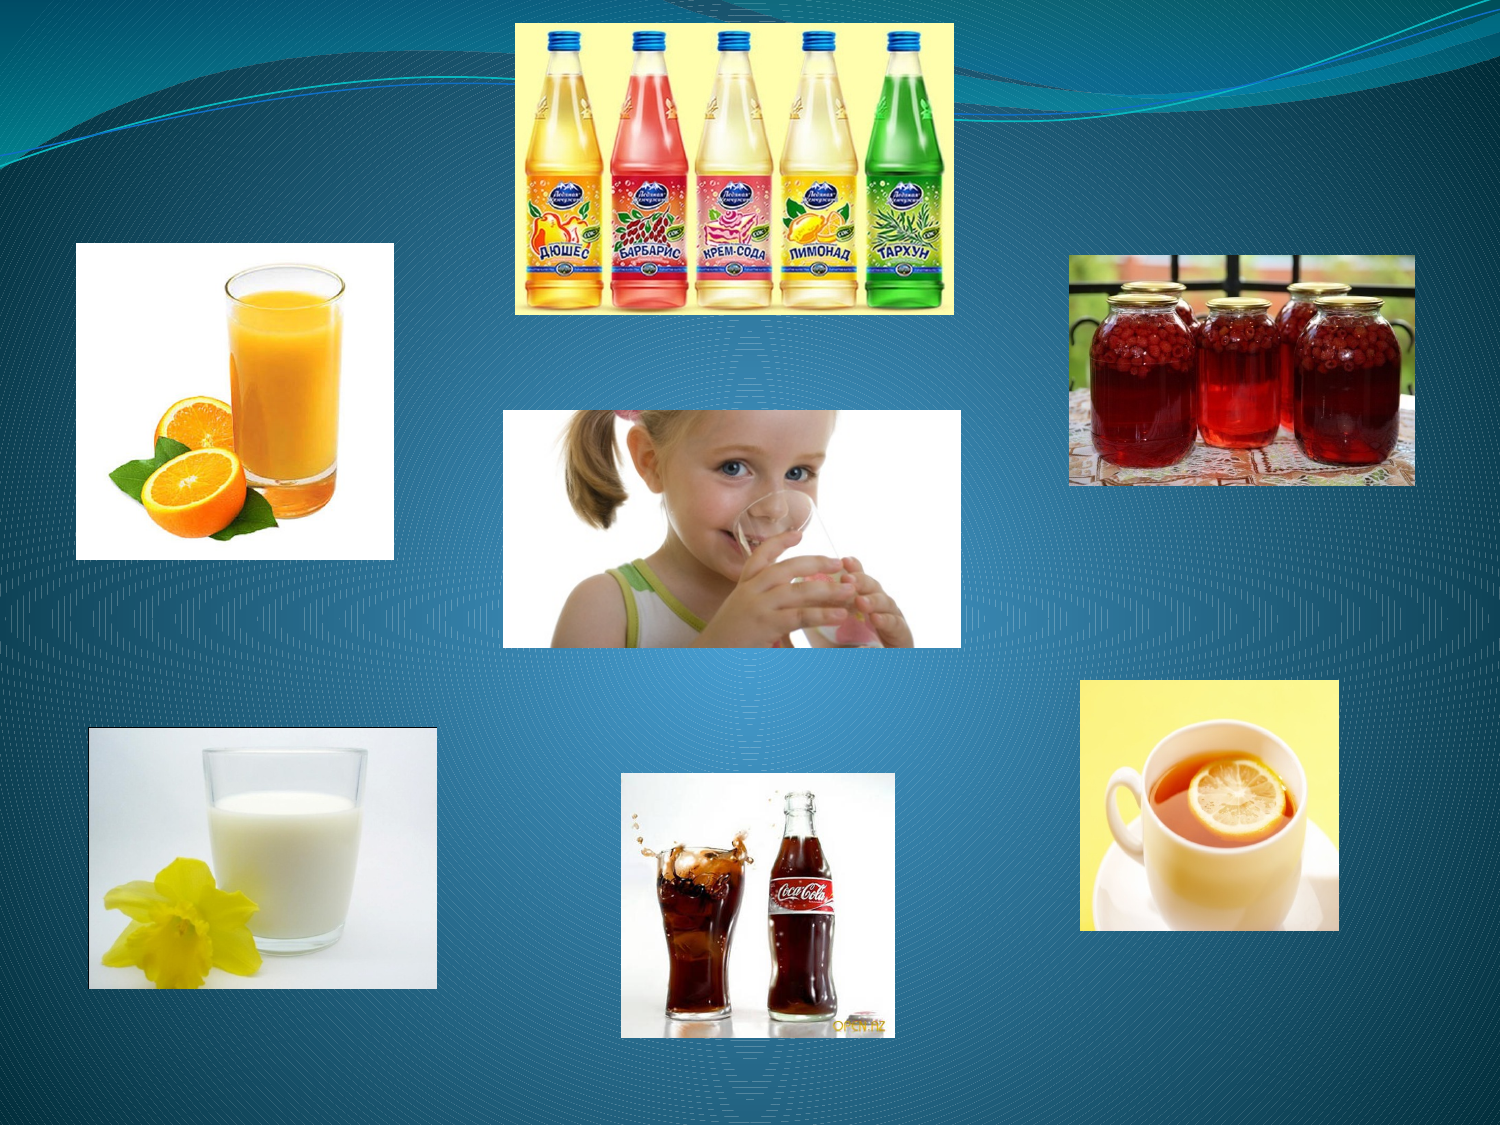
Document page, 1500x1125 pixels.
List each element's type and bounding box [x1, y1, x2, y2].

picture [76, 243, 394, 561]
picture [503, 409, 961, 648]
picture [1080, 680, 1339, 931]
picture [515, 23, 954, 315]
picture [620, 773, 896, 1039]
picture [1068, 255, 1415, 486]
picture [88, 727, 437, 989]
